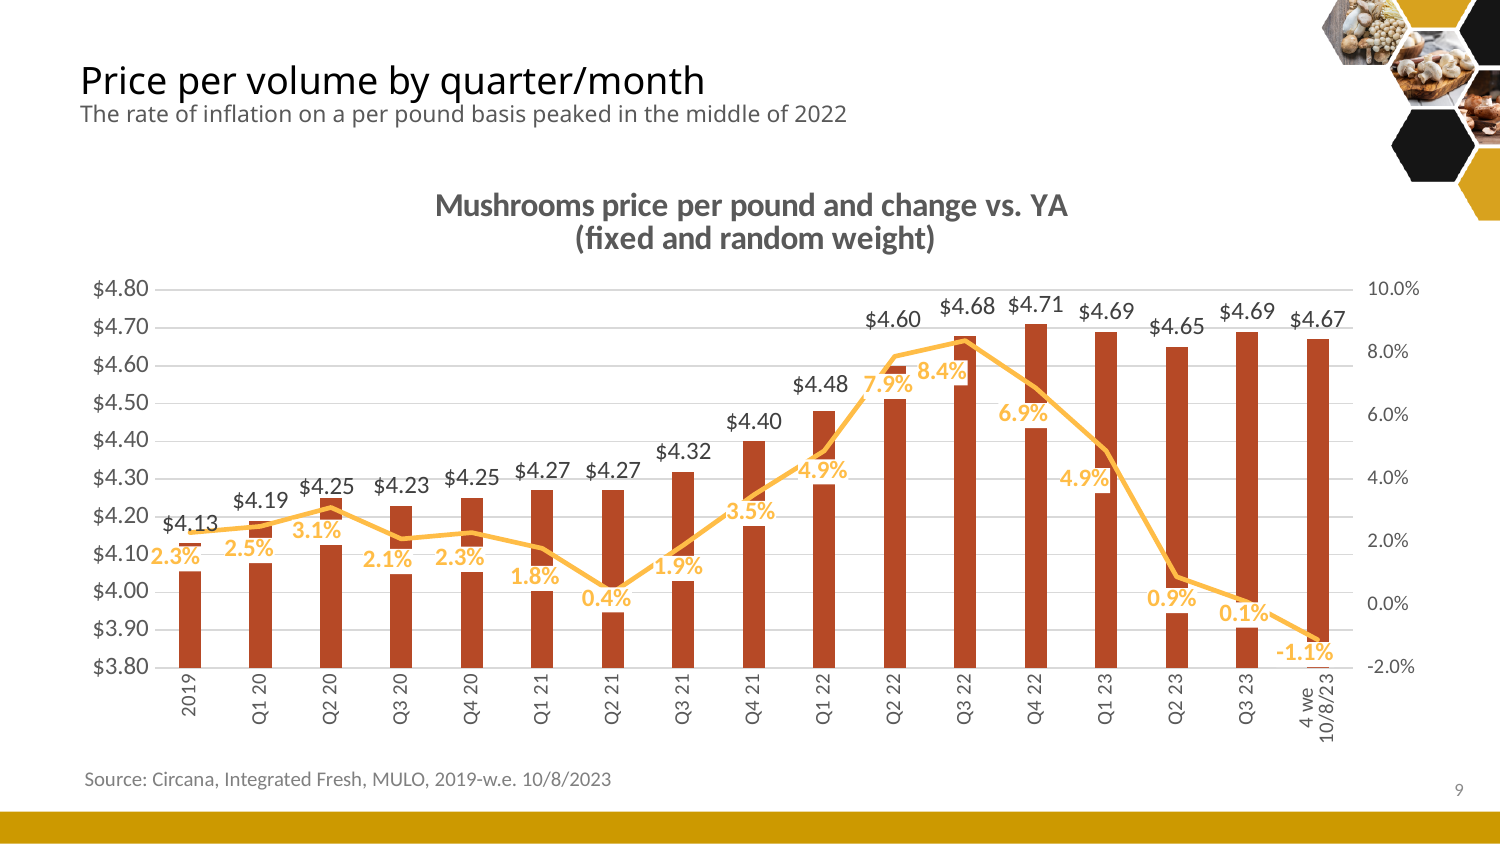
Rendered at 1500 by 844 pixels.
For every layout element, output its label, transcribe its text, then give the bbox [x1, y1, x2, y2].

chart [64, 161, 1447, 758]
text_box Source: Circana, Integrated Fresh, MULO, 2019-w.e. 10/8/2023 [69, 758, 627, 798]
picture [0, 0, 1500, 811]
slide_number 9 [1141, 766, 1479, 812]
title Price per volume by quarter/month The rate of inflation on a per pound basis peaked in the middle of 2022 [64, 54, 1479, 136]
